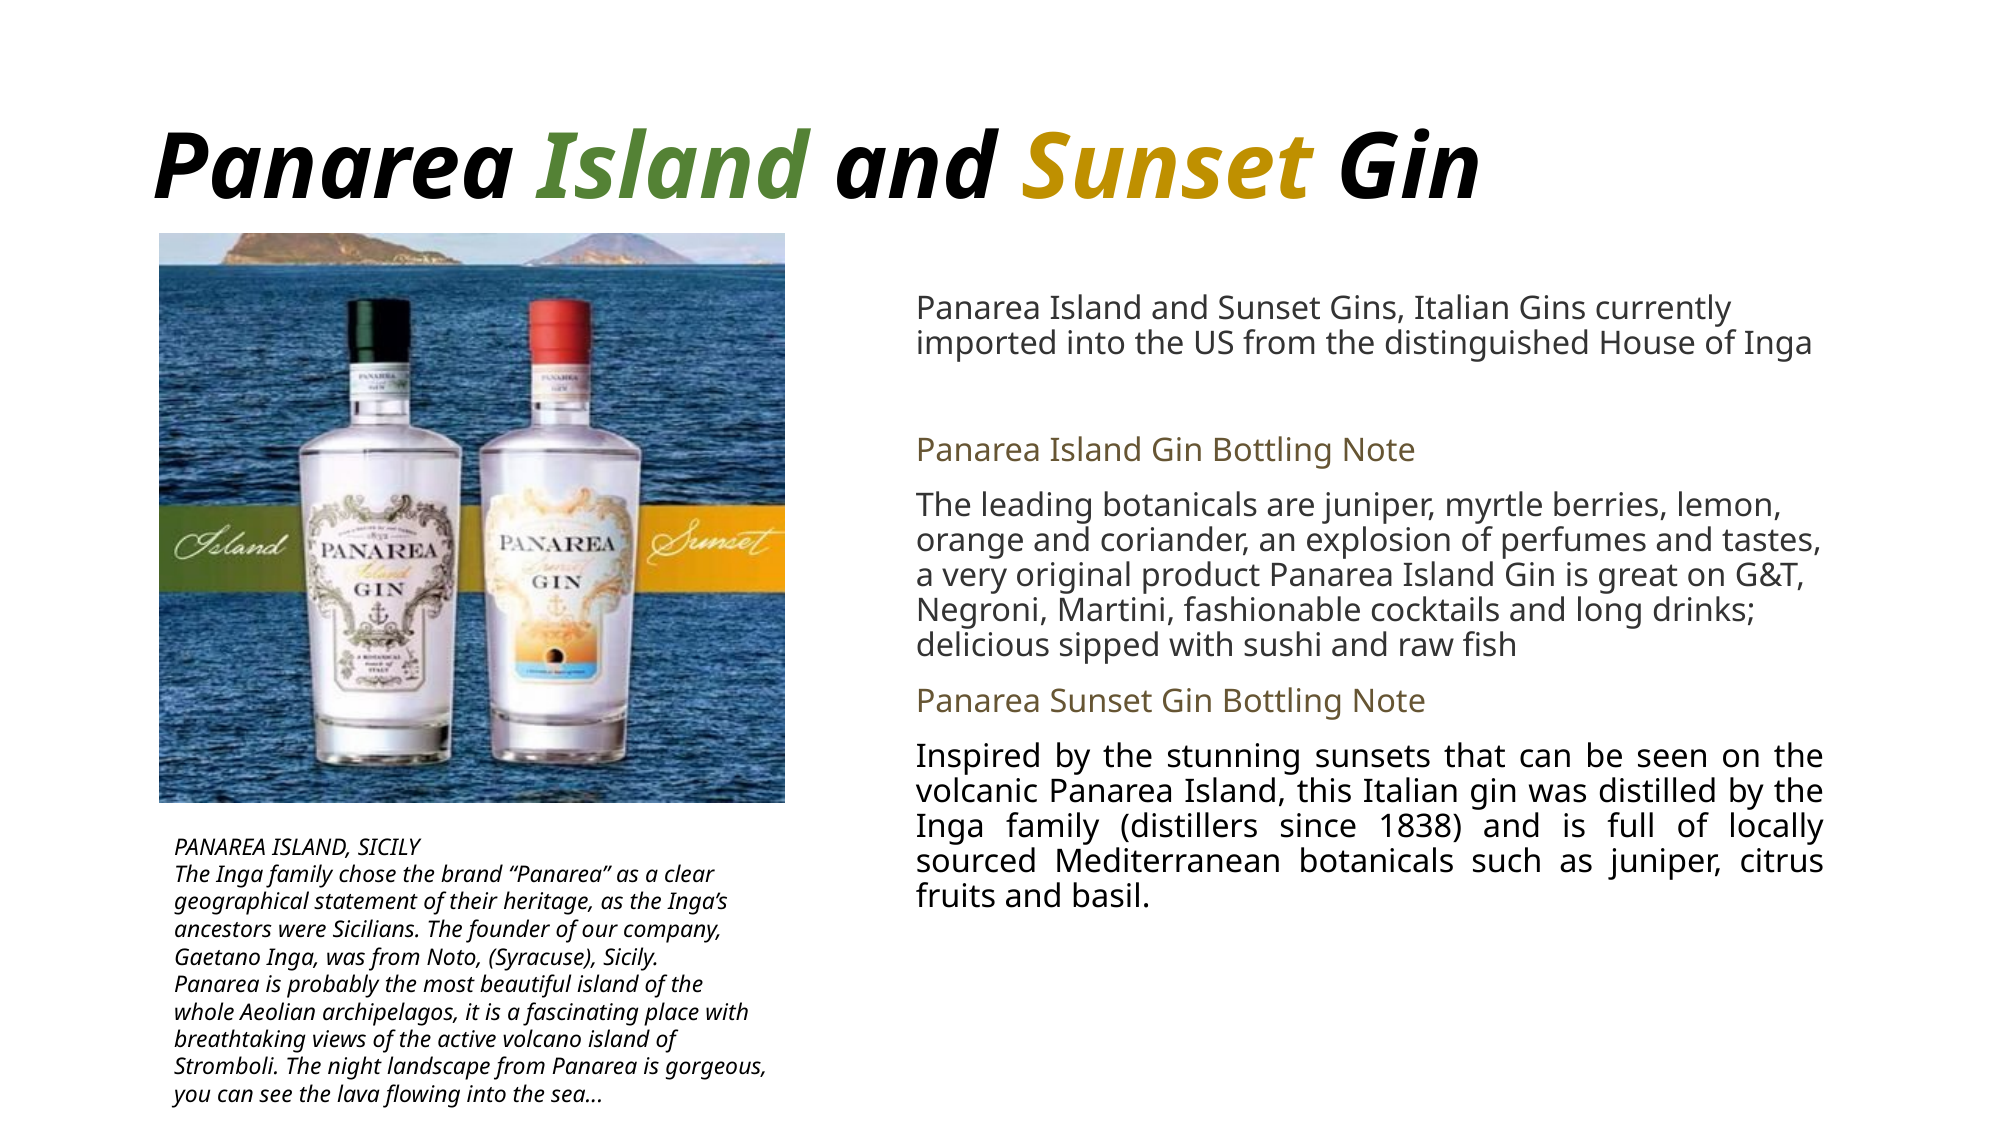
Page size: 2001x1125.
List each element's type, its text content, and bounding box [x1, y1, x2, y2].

list Panarea Island and Sunset Gins, Italian Gins currently imported into the US from the distinguished House of Inga Panarea Island Gin Bottling Note The leading botanicals are juniper, myrtle berries, lemon, orange and coriander, an explosion of perfumes and tastes, a very original product Panarea Island Gin is great on G&T, Negroni, Martini, fashionable cocktails and long drinks; delicious sipped with sushi and raw fish Panarea Sunset Gin Bottling Note Inspired by the stunning sunsets that can be seen on the volcanic Panarea Island, this Italian gin was distilled by the Inga family (distillers since 1838) and is full of locally sourced Mediterranean botanicals such as juniper, citrus fruits and basil. [900, 233, 1841, 956]
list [159, 233, 785, 803]
text_box PANAREA ISLAND, SICILY The Inga family chose the brand “Panarea” as a clear geographical statement of their heritage, as the Inga’s ancestors were Sicilians. The founder of our company, Gaetano Inga, was from Noto, (Syracuse), Sicily. Panarea is probably the most beautiful island of the whole Aeolian archipelagos, it is a fascinating place with breathtaking views of the active volcano island of Stromboli. The night landscape from Panarea is gorgeous, you can see the lava flowing into the sea... [159, 824, 785, 1115]
title Panarea Island and Sunset Gin [137, 59, 1863, 278]
